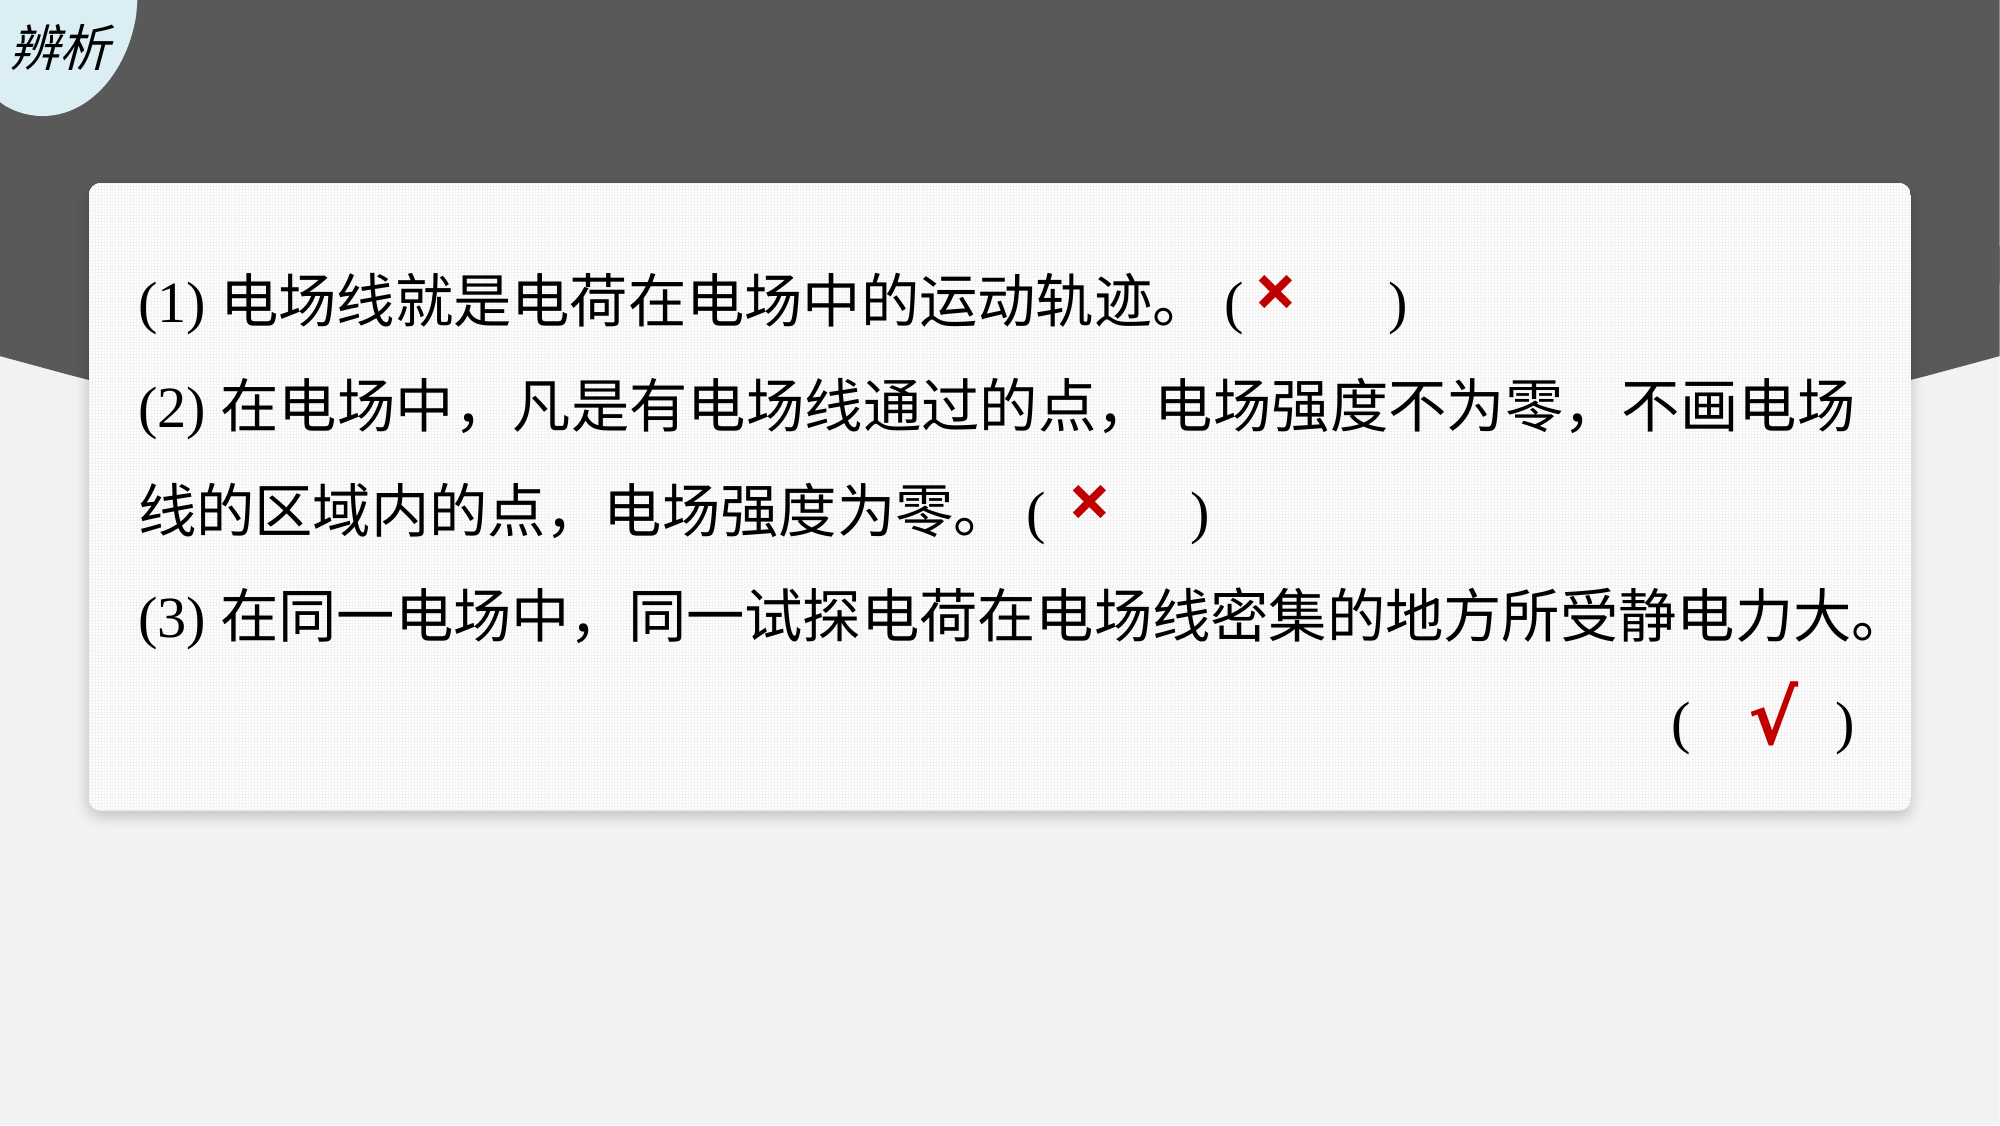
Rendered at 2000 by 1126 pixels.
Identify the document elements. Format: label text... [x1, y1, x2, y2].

text_box × [1053, 446, 1127, 551]
text_box √ [1733, 662, 1814, 768]
text_box × [1239, 236, 1313, 342]
text_box (1)电场线就是电荷在电场中的运动轨迹。( ) (2)在电场中，凡是有电场线通过的点，电场强度不为零，不画电场线的区域内的点，电场强度为零。( ) (3)在同一电场中，同一试探电荷在电场线密集的地方所受静电力大。 ( ) [123, 221, 1870, 762]
text_box [86, 180, 1913, 813]
